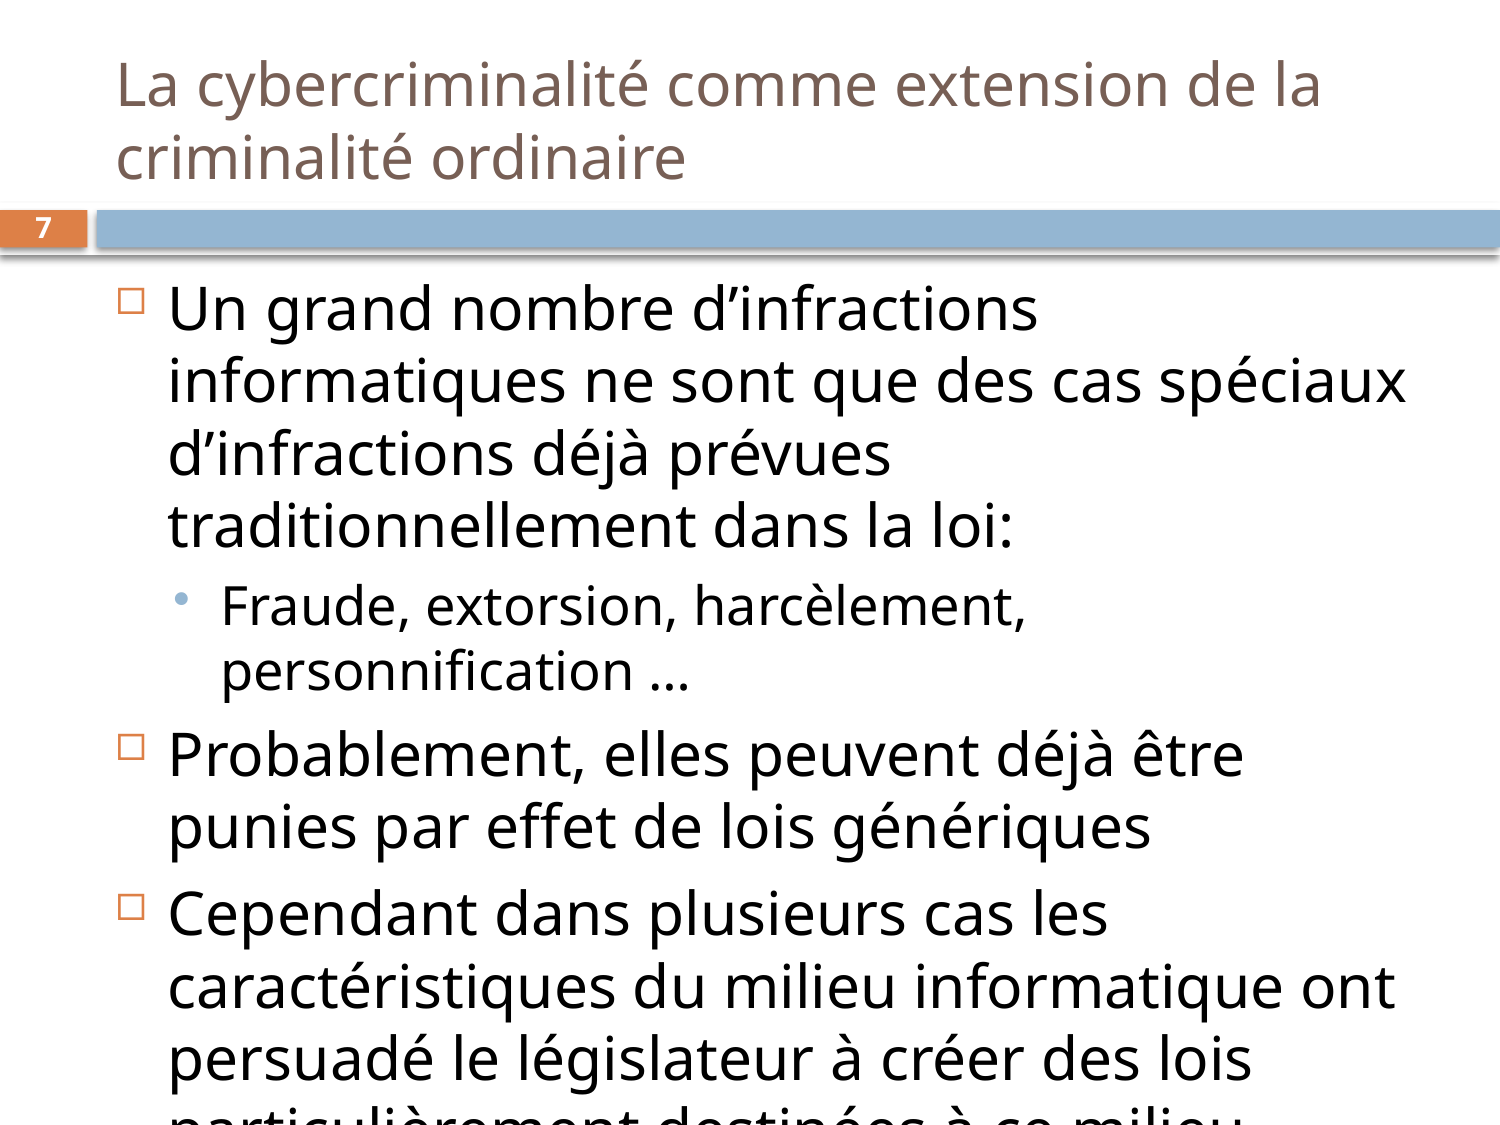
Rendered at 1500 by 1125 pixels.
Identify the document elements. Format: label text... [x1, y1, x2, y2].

list Un grand nombre d’infractions informatiques ne sont que des cas spéciaux d’infractions déjà prévues traditionnellement dans la loi: Fraude, extorsion, harcèlement, personnification … Probablement, elles peuvent déjà être punies par effet de lois génériques Cependant dans plusieurs cas les caractéristiques du milieu informatique ont persuadé le législateur à créer des lois particulièrement destinées à ce milieu [100, 262, 1438, 1000]
slide_number 7 [0, 208, 88, 249]
title La cybercriminalité comme extension de la criminalité ordinaire [100, 37, 1438, 200]
